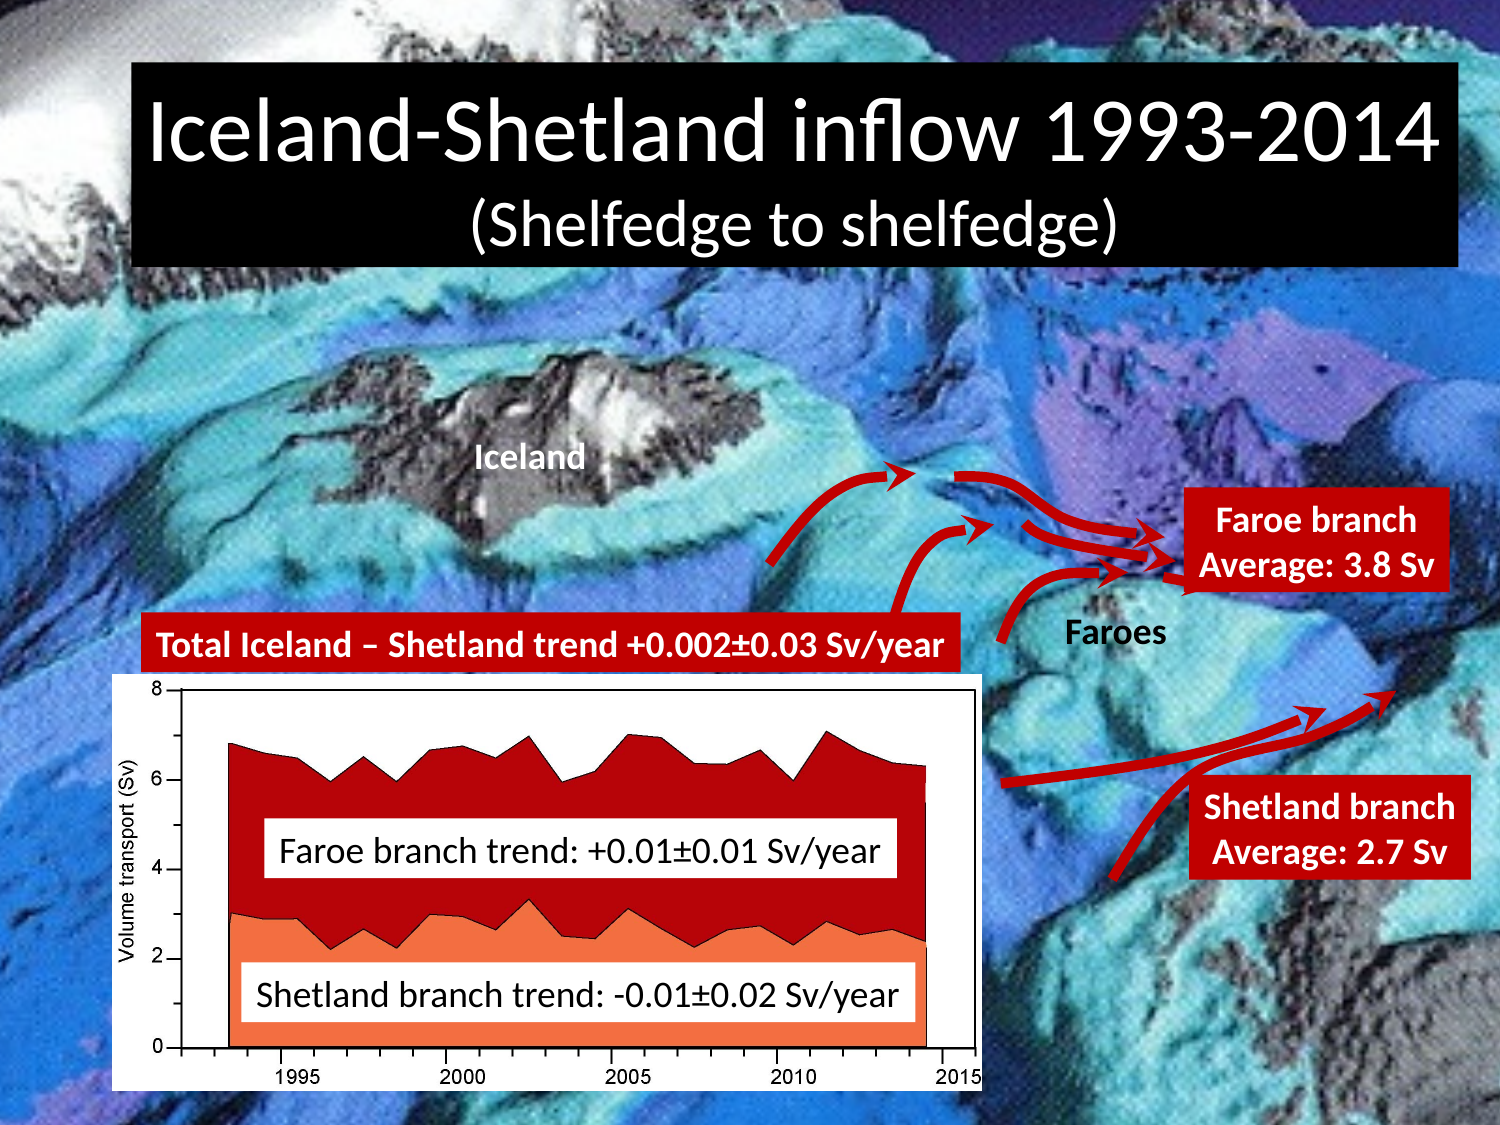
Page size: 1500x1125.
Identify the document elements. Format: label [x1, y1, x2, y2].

picture [112, 674, 983, 1091]
text_box [0, 0, 1500, 1125]
